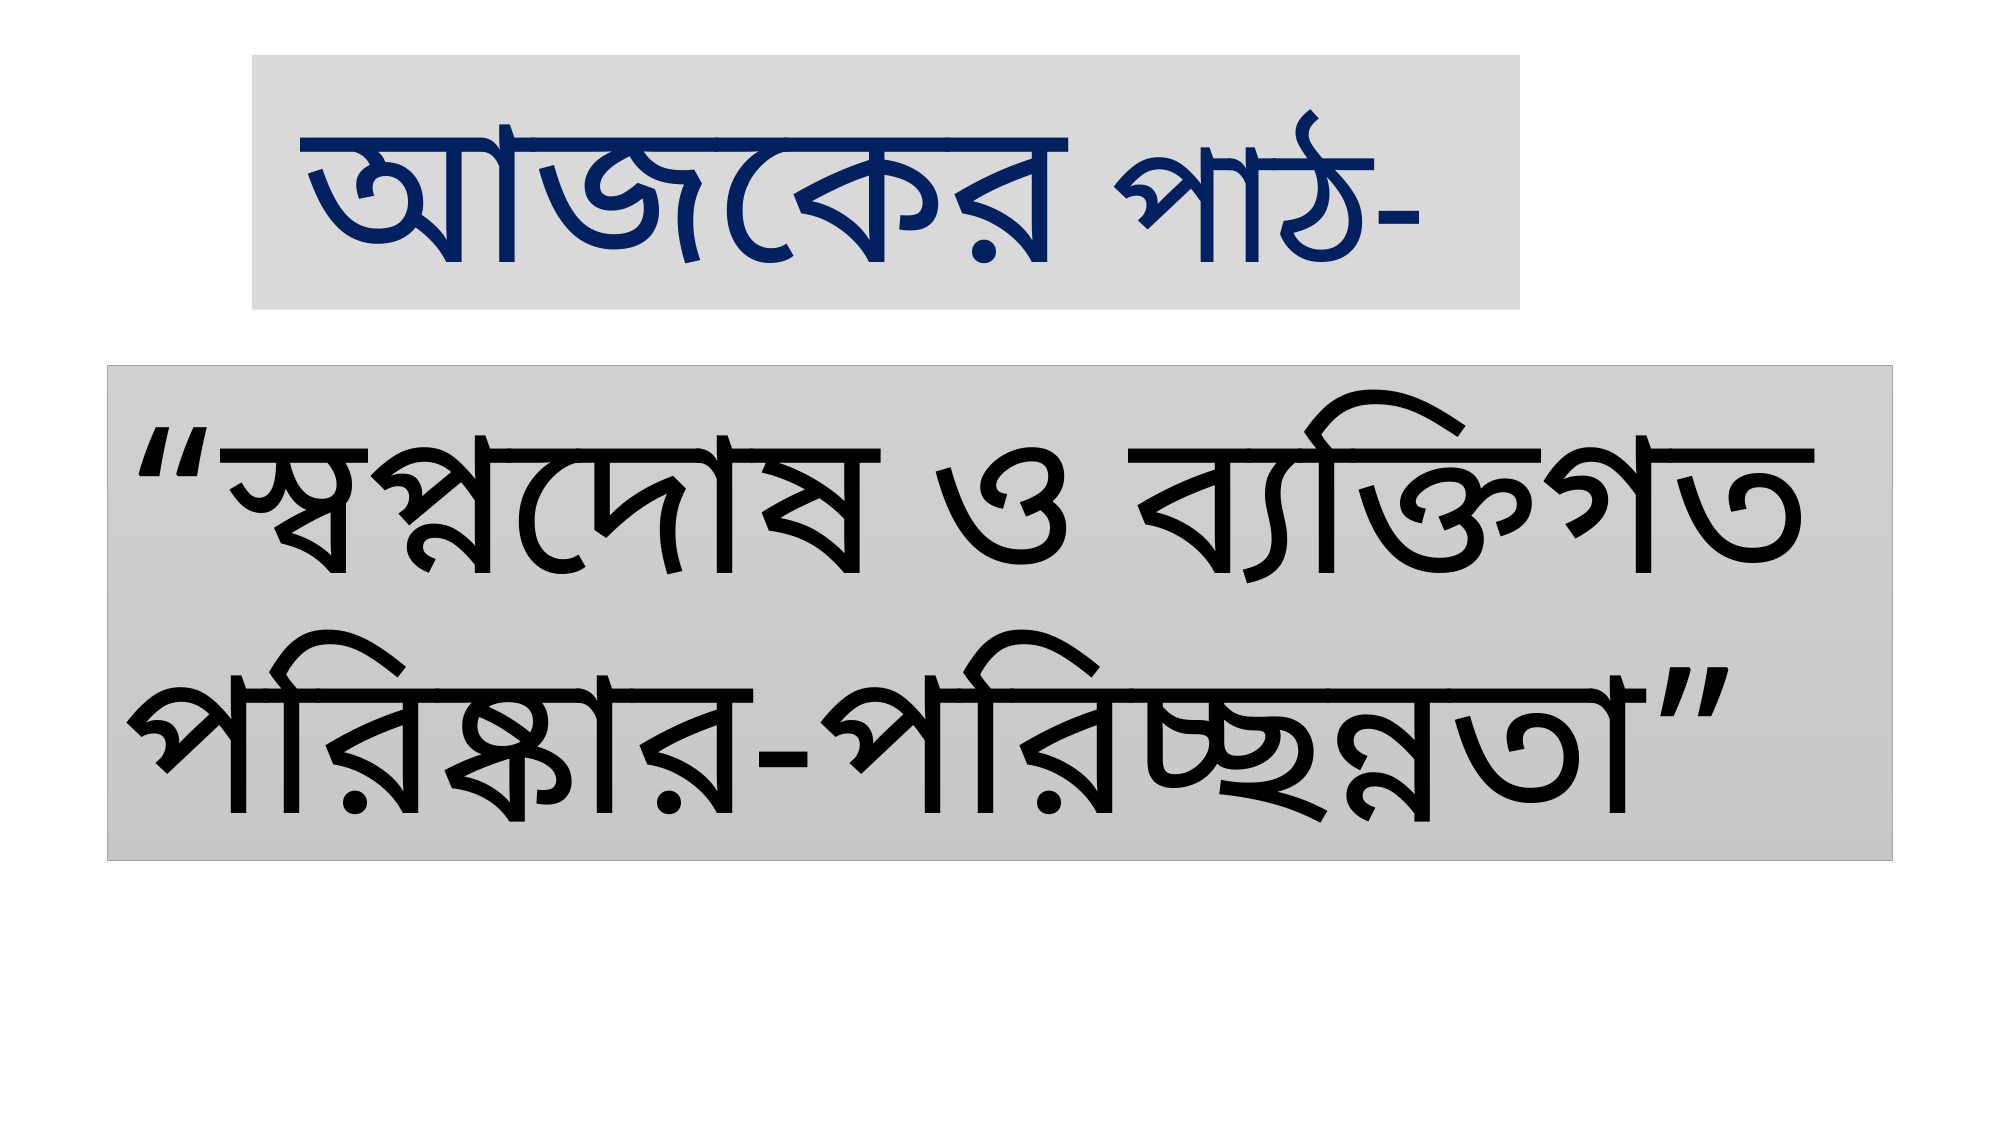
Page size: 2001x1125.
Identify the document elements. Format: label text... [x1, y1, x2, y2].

text_box আজকের পাঠ- [251, 54, 1520, 310]
text_box “স্বপ্নদোষ ও ব্যক্তিগত পরিষ্কার-পরিচ্ছন্নতা” [107, 365, 1893, 861]
